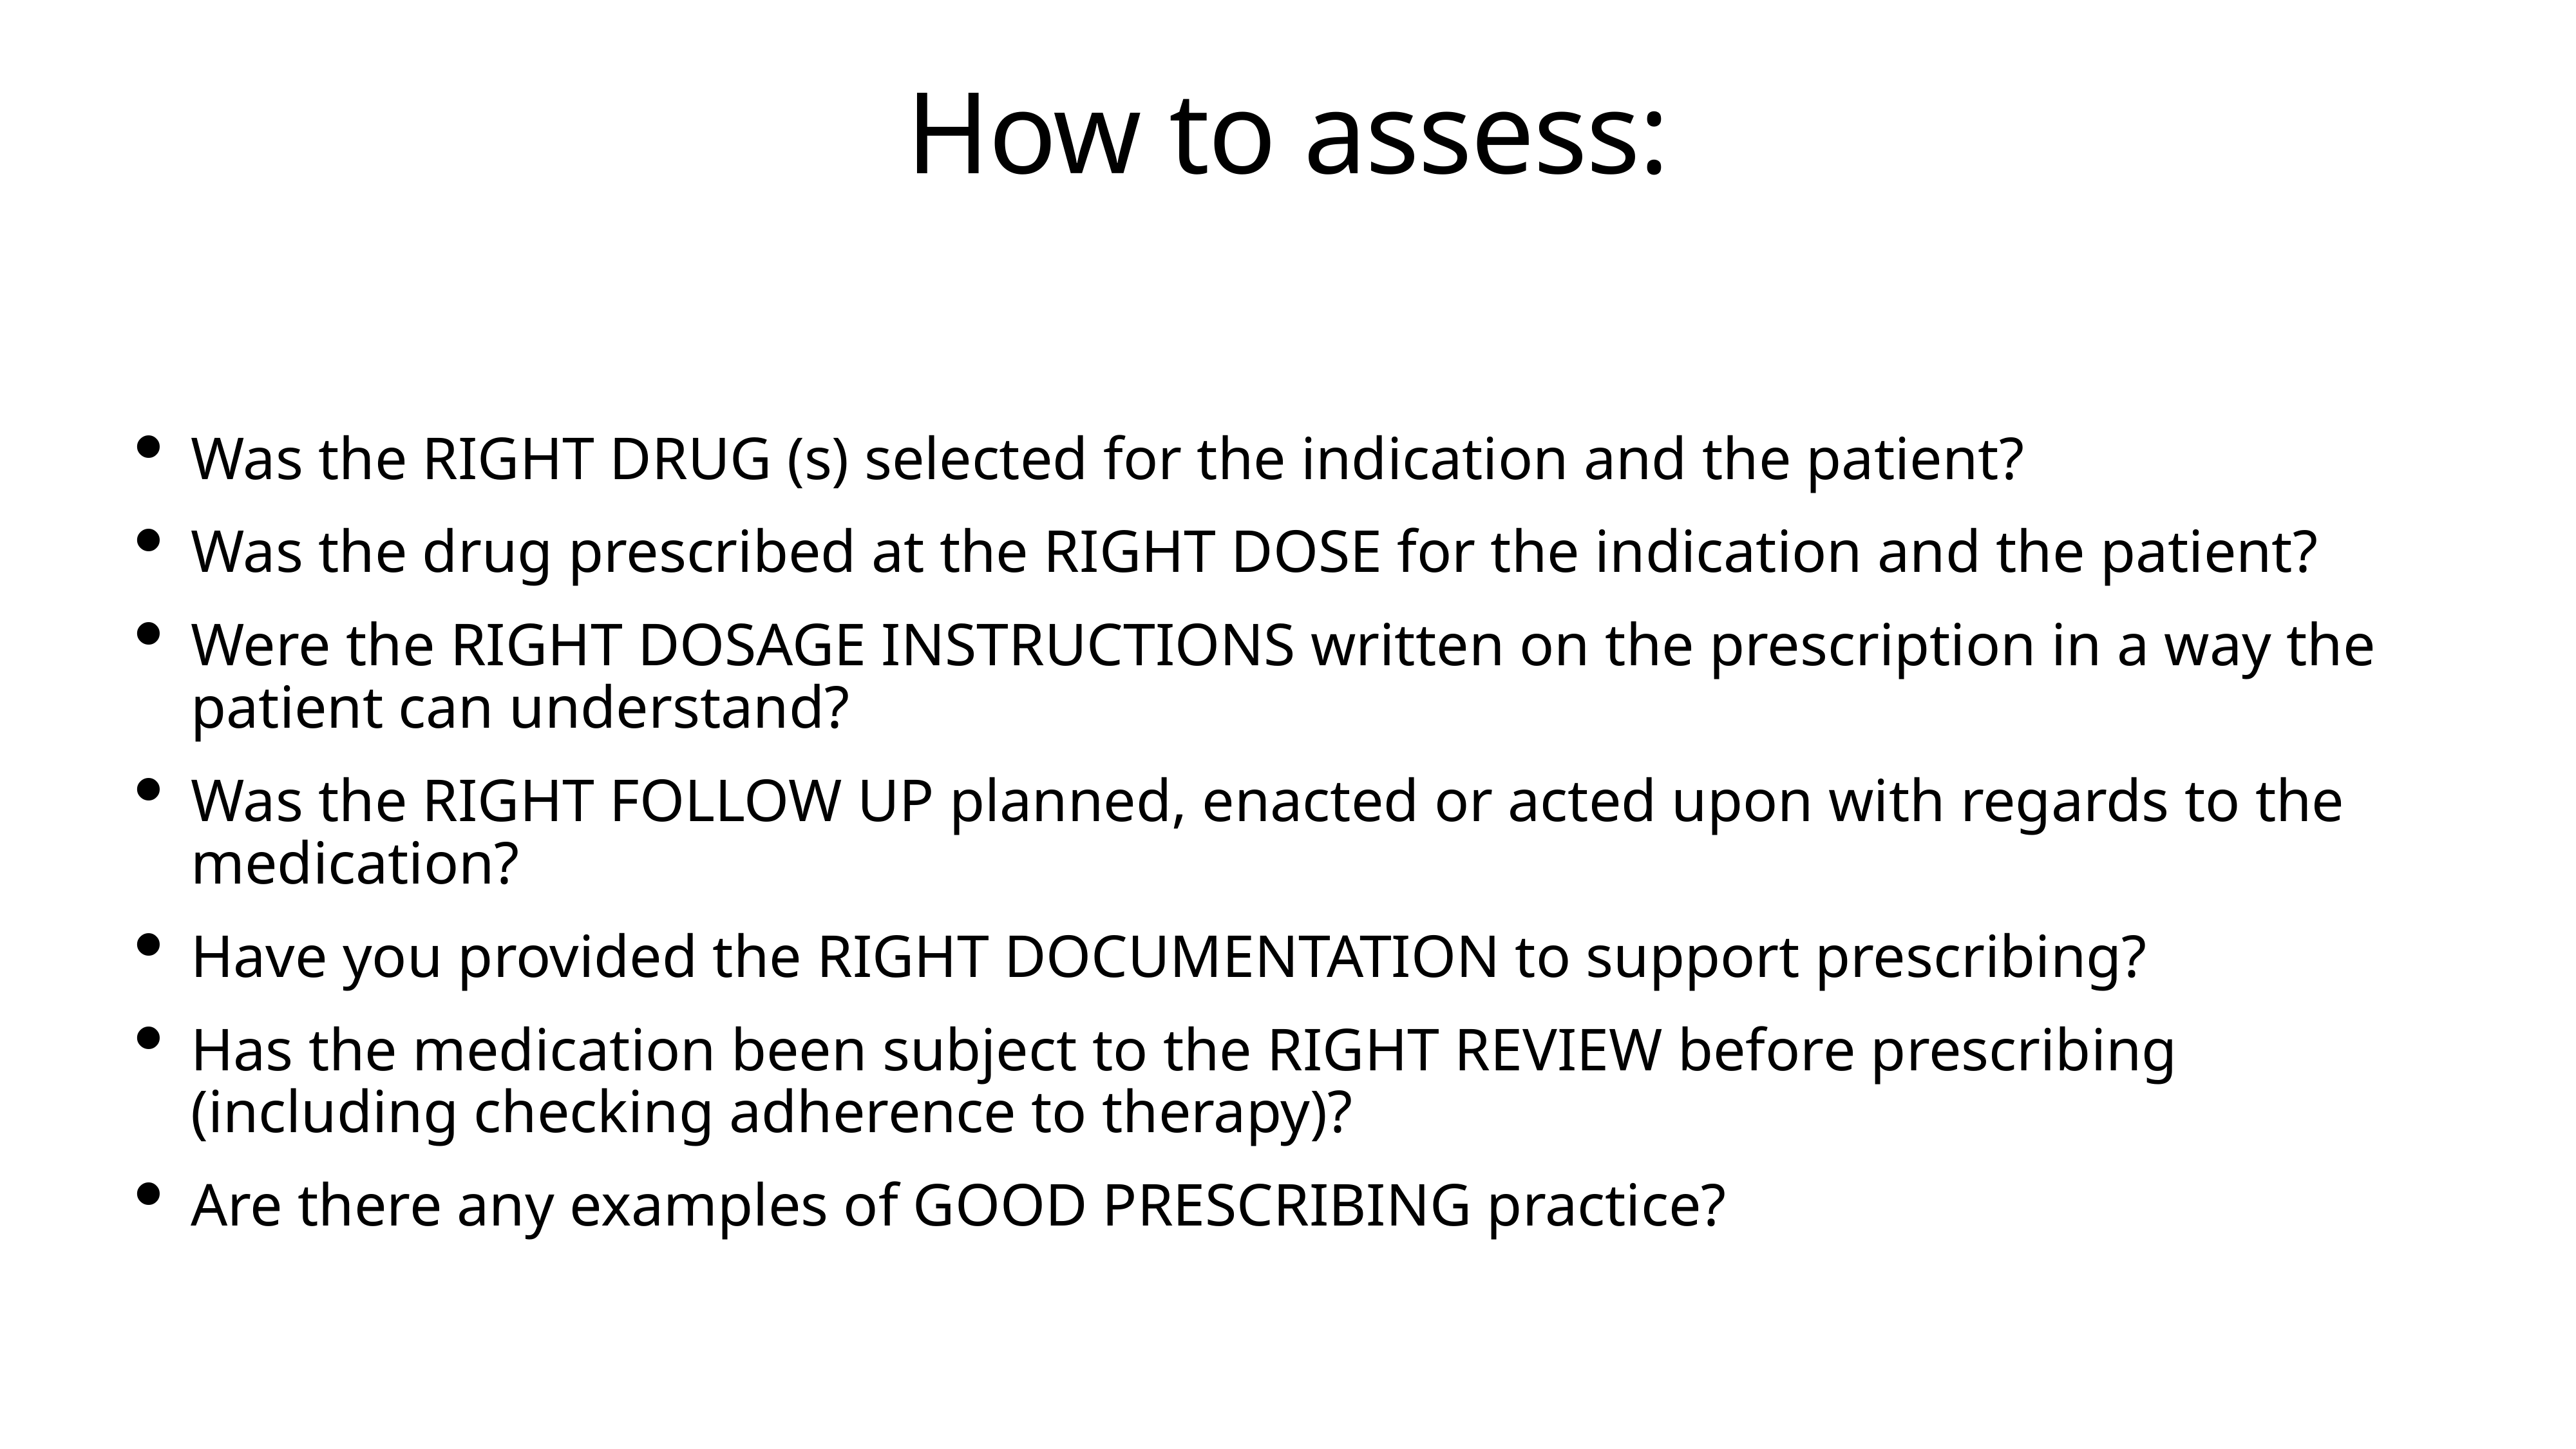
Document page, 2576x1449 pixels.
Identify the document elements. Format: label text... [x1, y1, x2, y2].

list Was the RIGHT DRUG (s) selected for the indication and the patient? Was the drug prescribed at the RIGHT DOSE for the indication and the patient? Were the RIGHT DOSAGE INSTRUCTIONS written on the prescription in a way the patient can understand? Was the RIGHT FOLLOW UP planned, enacted or acted upon with regards to the medication? Have you provided the RIGHT DOCUMENTATION to support prescribing? Has the medication been subject to the RIGHT REVIEW before prescribing (including checking adherence to therapy)? Are there any examples of GOOD PRESCRIBING practice? [128, 423, 2448, 1321]
title How to assess: [128, 81, 2448, 265]
